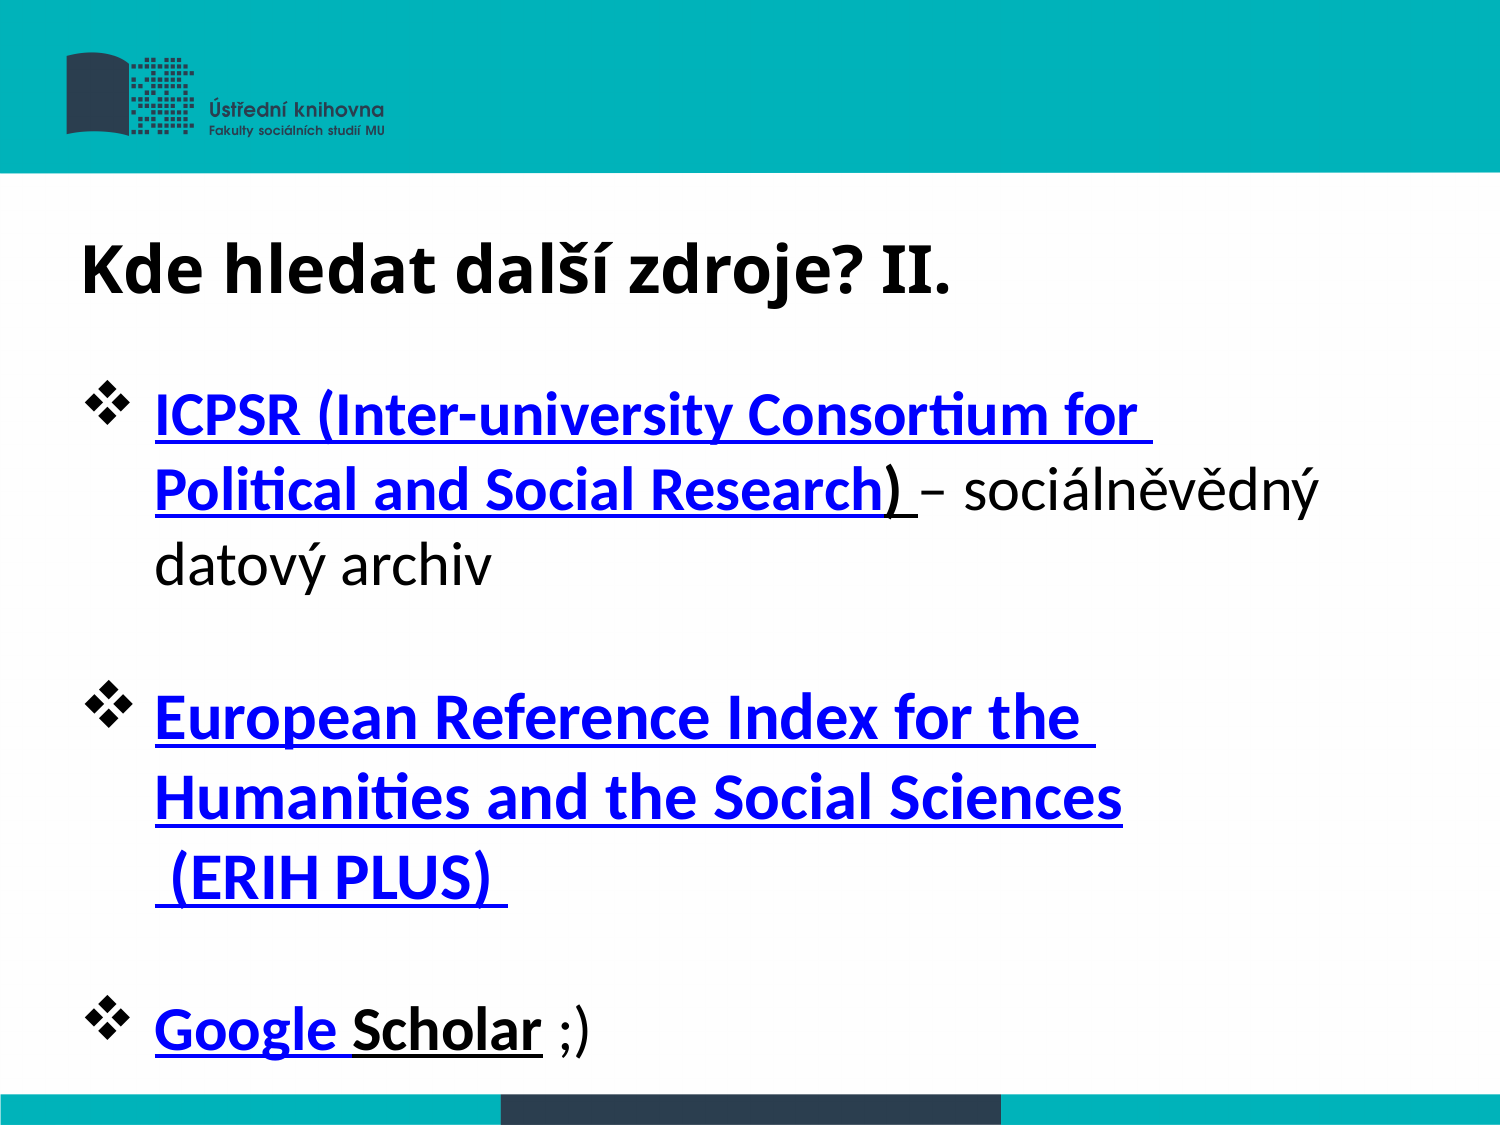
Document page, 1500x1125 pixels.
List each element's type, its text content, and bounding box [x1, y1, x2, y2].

text_box [64, 201, 1471, 306]
text_box Kde hledat další zdroje? II. [64, 219, 1128, 290]
text_box ICPSR (Inter-university Consortium for Political and Social Research) – sociálněvědný datový archiv European Reference Index for the Humanities and the Social Sciences (ERIH PLUS) Google Scholar ;) [64, 290, 1365, 1125]
picture [0, 0, 1500, 1125]
